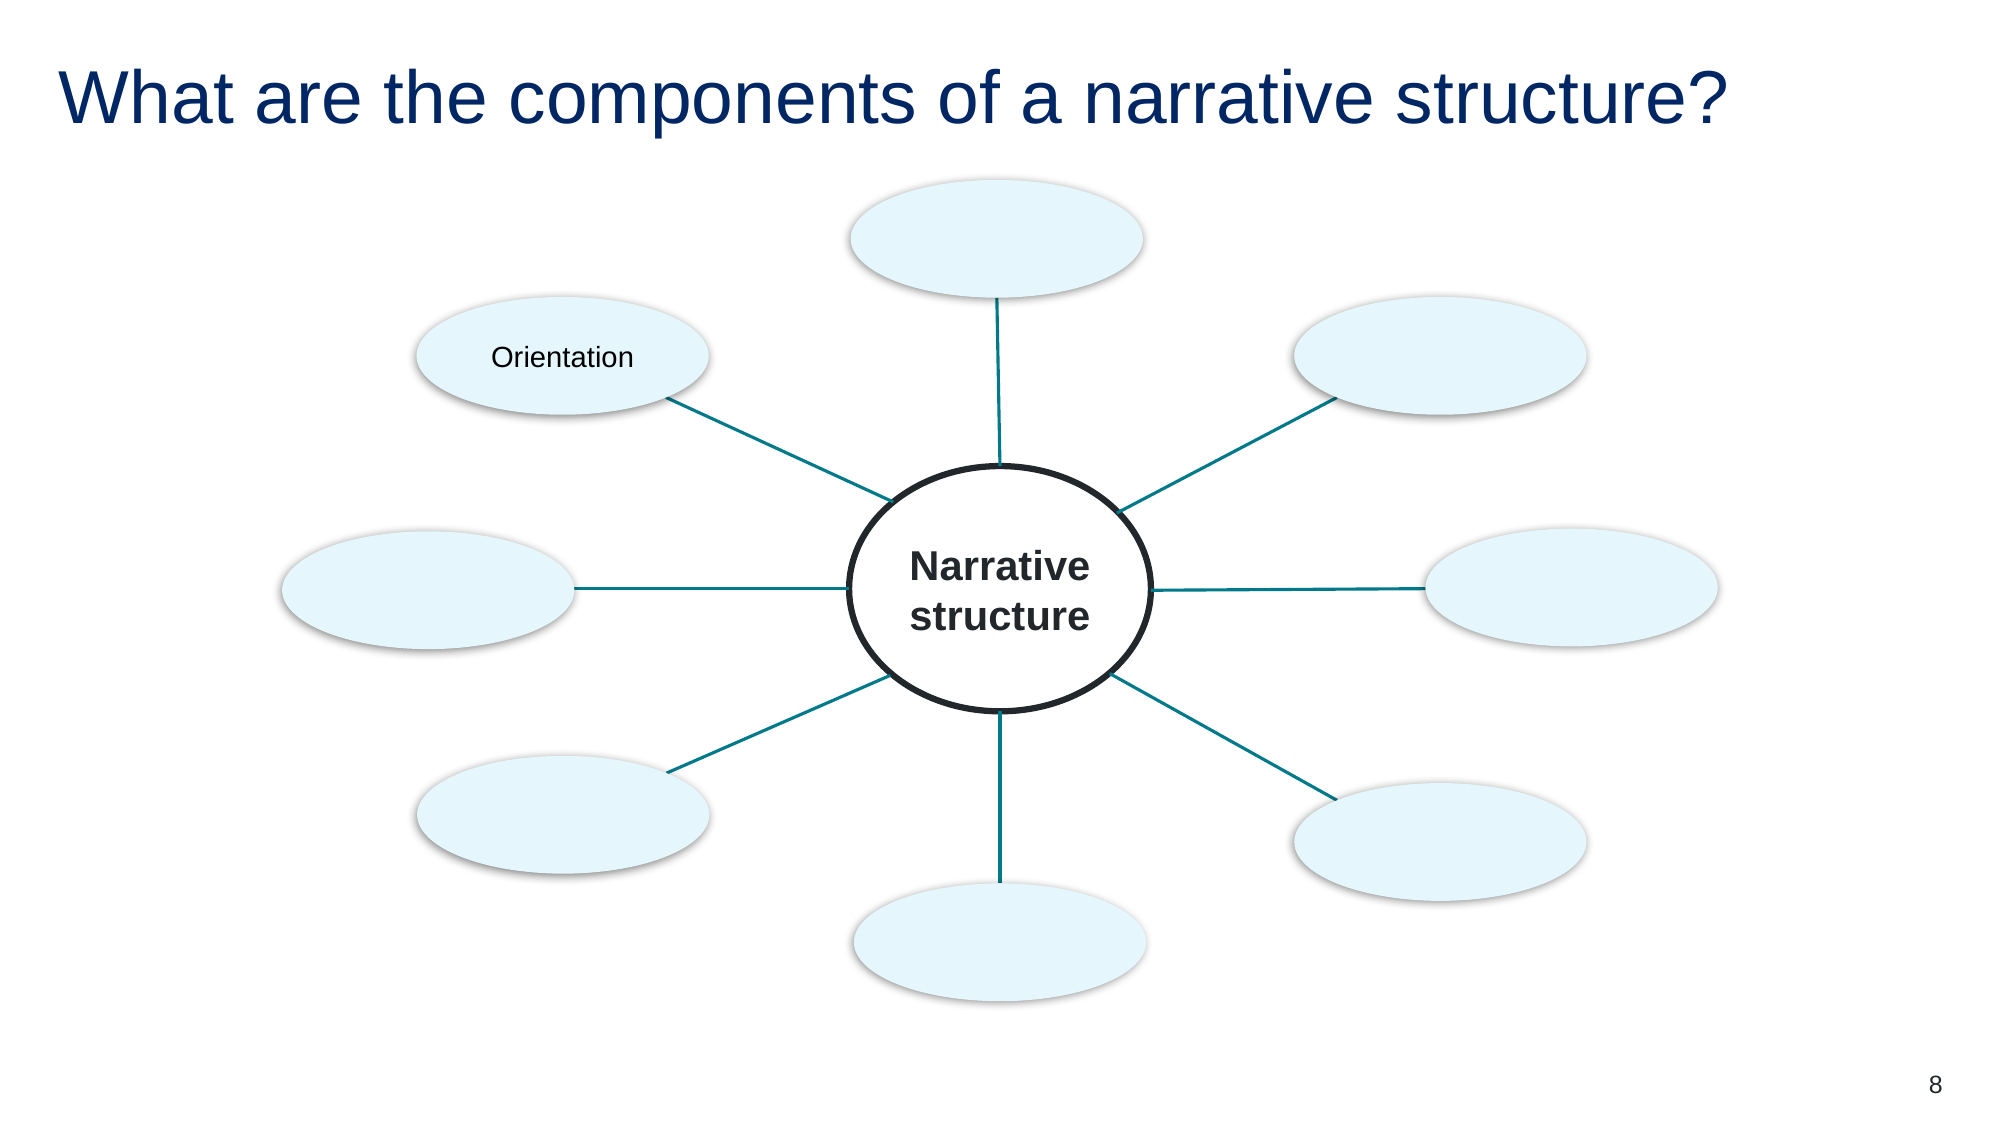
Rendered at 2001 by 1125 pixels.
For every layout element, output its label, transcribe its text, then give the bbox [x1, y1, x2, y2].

text_box [1425, 528, 1718, 647]
slide_number 8 [1824, 1068, 1943, 1099]
text_box [282, 531, 575, 650]
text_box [1109, 673, 1338, 801]
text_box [665, 397, 894, 503]
text_box [1294, 783, 1587, 901]
text_box [850, 179, 1143, 298]
text_box [417, 755, 710, 874]
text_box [666, 675, 891, 774]
text_box Narrative structure [849, 466, 1151, 712]
title What are the components of a narrative structure? [59, 59, 1943, 149]
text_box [996, 297, 1000, 467]
text_box [1294, 296, 1587, 415]
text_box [1116, 397, 1337, 514]
text_box Orientation [416, 296, 709, 415]
text_box [853, 883, 1147, 1002]
